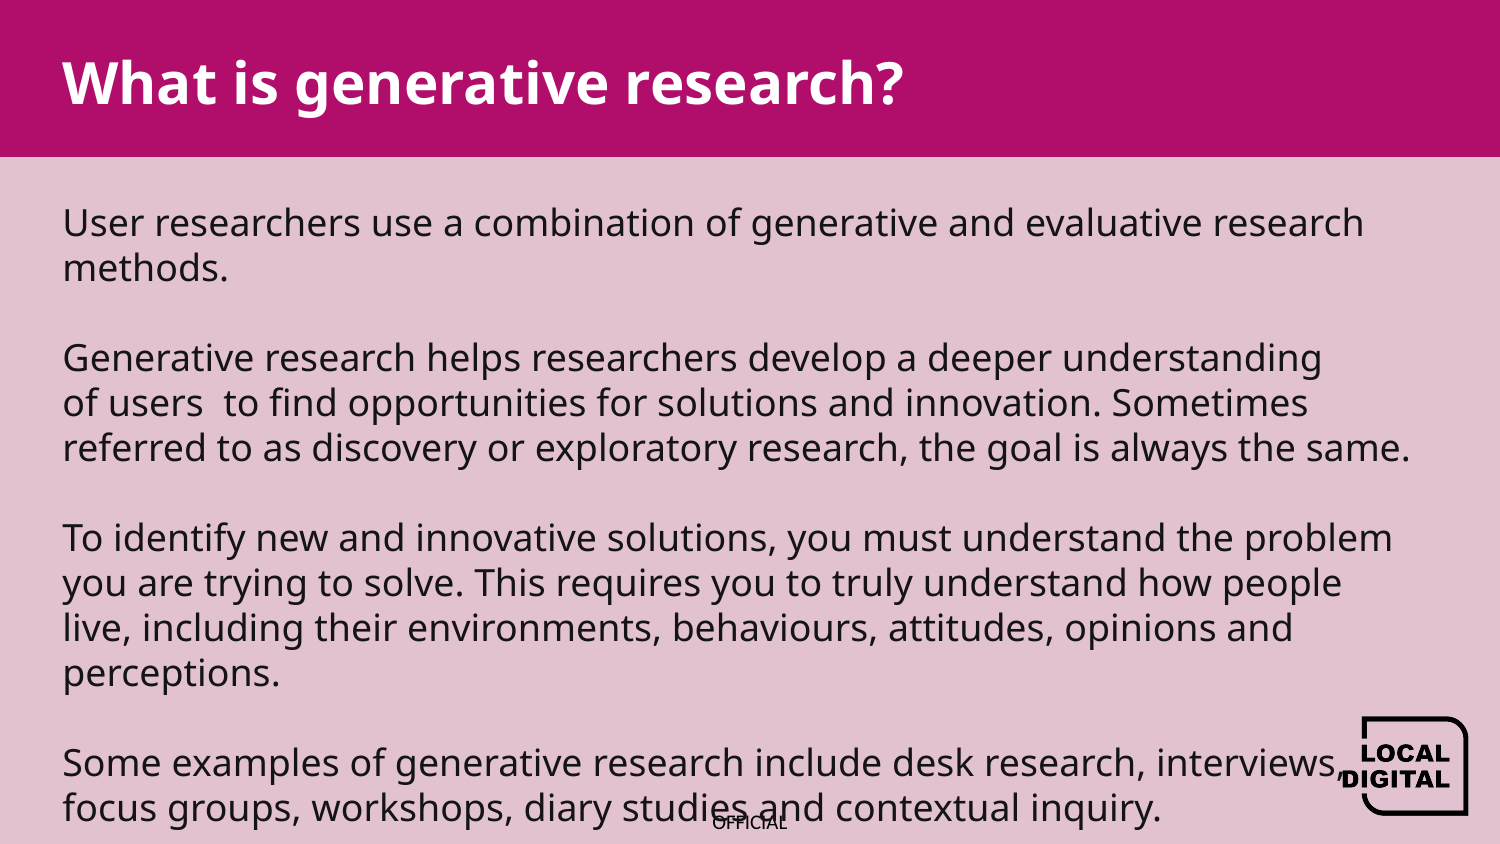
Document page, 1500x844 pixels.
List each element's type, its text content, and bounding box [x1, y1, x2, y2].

picture [1318, 697, 1493, 835]
list User researchers use a combination of generative and evaluative research methods. Generative research helps researchers develop a deeper understanding of users to find opportunities for solutions and innovation. Sometimes referred to as discovery or exploratory research, the goal is always the same. To identify new and innovative solutions, you must understand the problem you are trying to solve. This requires you to truly understand how people live, including their environments, behaviours, attitudes, opinions and perceptions. Some examples of generative research include desk research, interviews, focus groups, workshops, diary studies and contextual inquiry. [62, 183, 1438, 813]
title What is generative research? [62, 31, 1374, 126]
